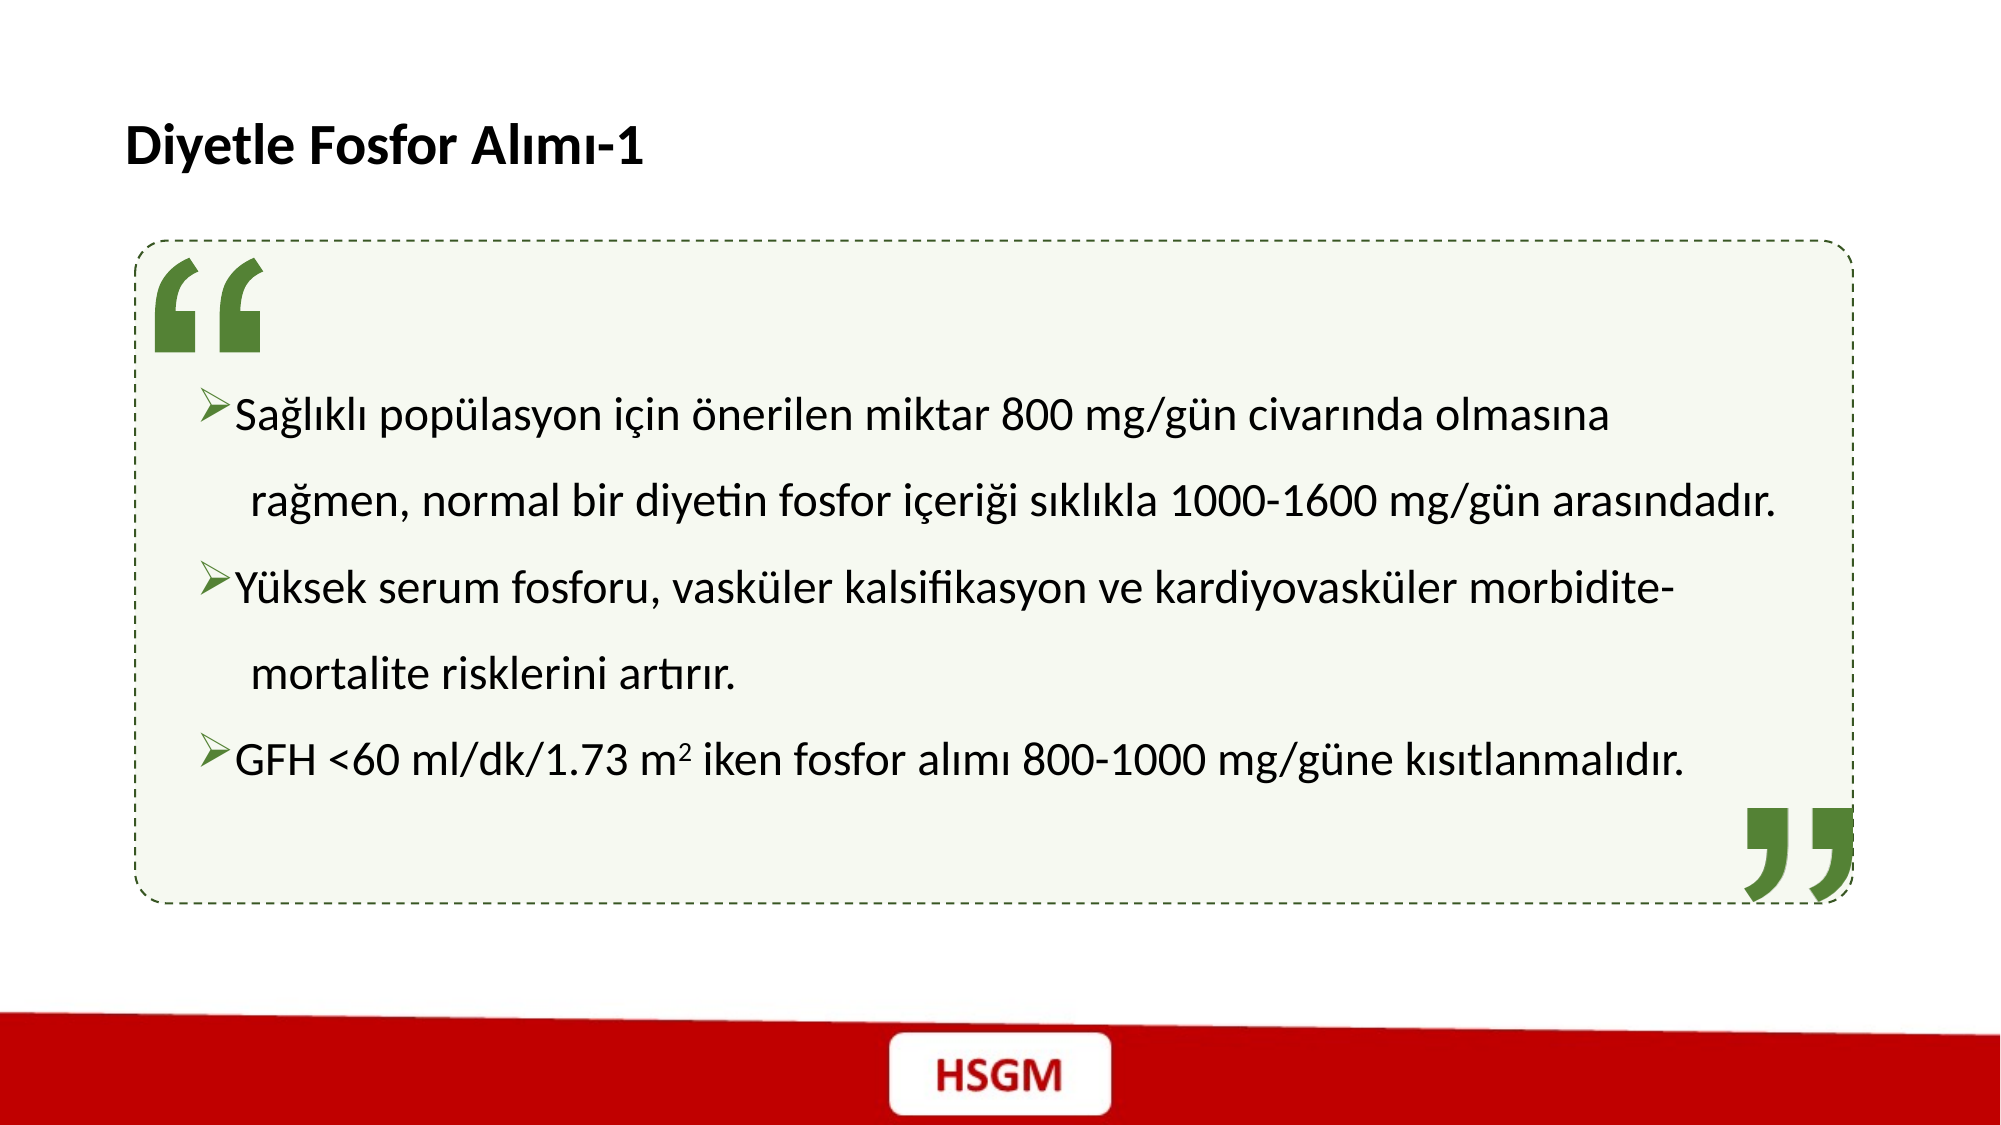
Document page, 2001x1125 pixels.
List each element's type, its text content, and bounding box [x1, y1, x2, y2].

text_box Diyetle Fosfor Alımı-1 [110, 98, 1612, 184]
picture [0, 0, 2001, 1125]
text_box Sağlıklı popülasyon için önerilen miktar 800 mg/gün civarında olmasına rağmen, normal bir diyetin fosfor içeriği sıklıkla 1000-1600 mg/gün arasındadır. Yüksek serum fosforu, vasküler kalsifikasyon ve kardiyovasküler morbidite- mortalite risklerini artırır. GFH <60 ml/dk/1.73 m2 iken fosfor alımı 800-1000 mg/güne kısıtlanmalıdır. [181, 346, 1826, 793]
text_box [134, 239, 1854, 905]
text_box [153, 256, 201, 354]
text_box [218, 256, 265, 354]
